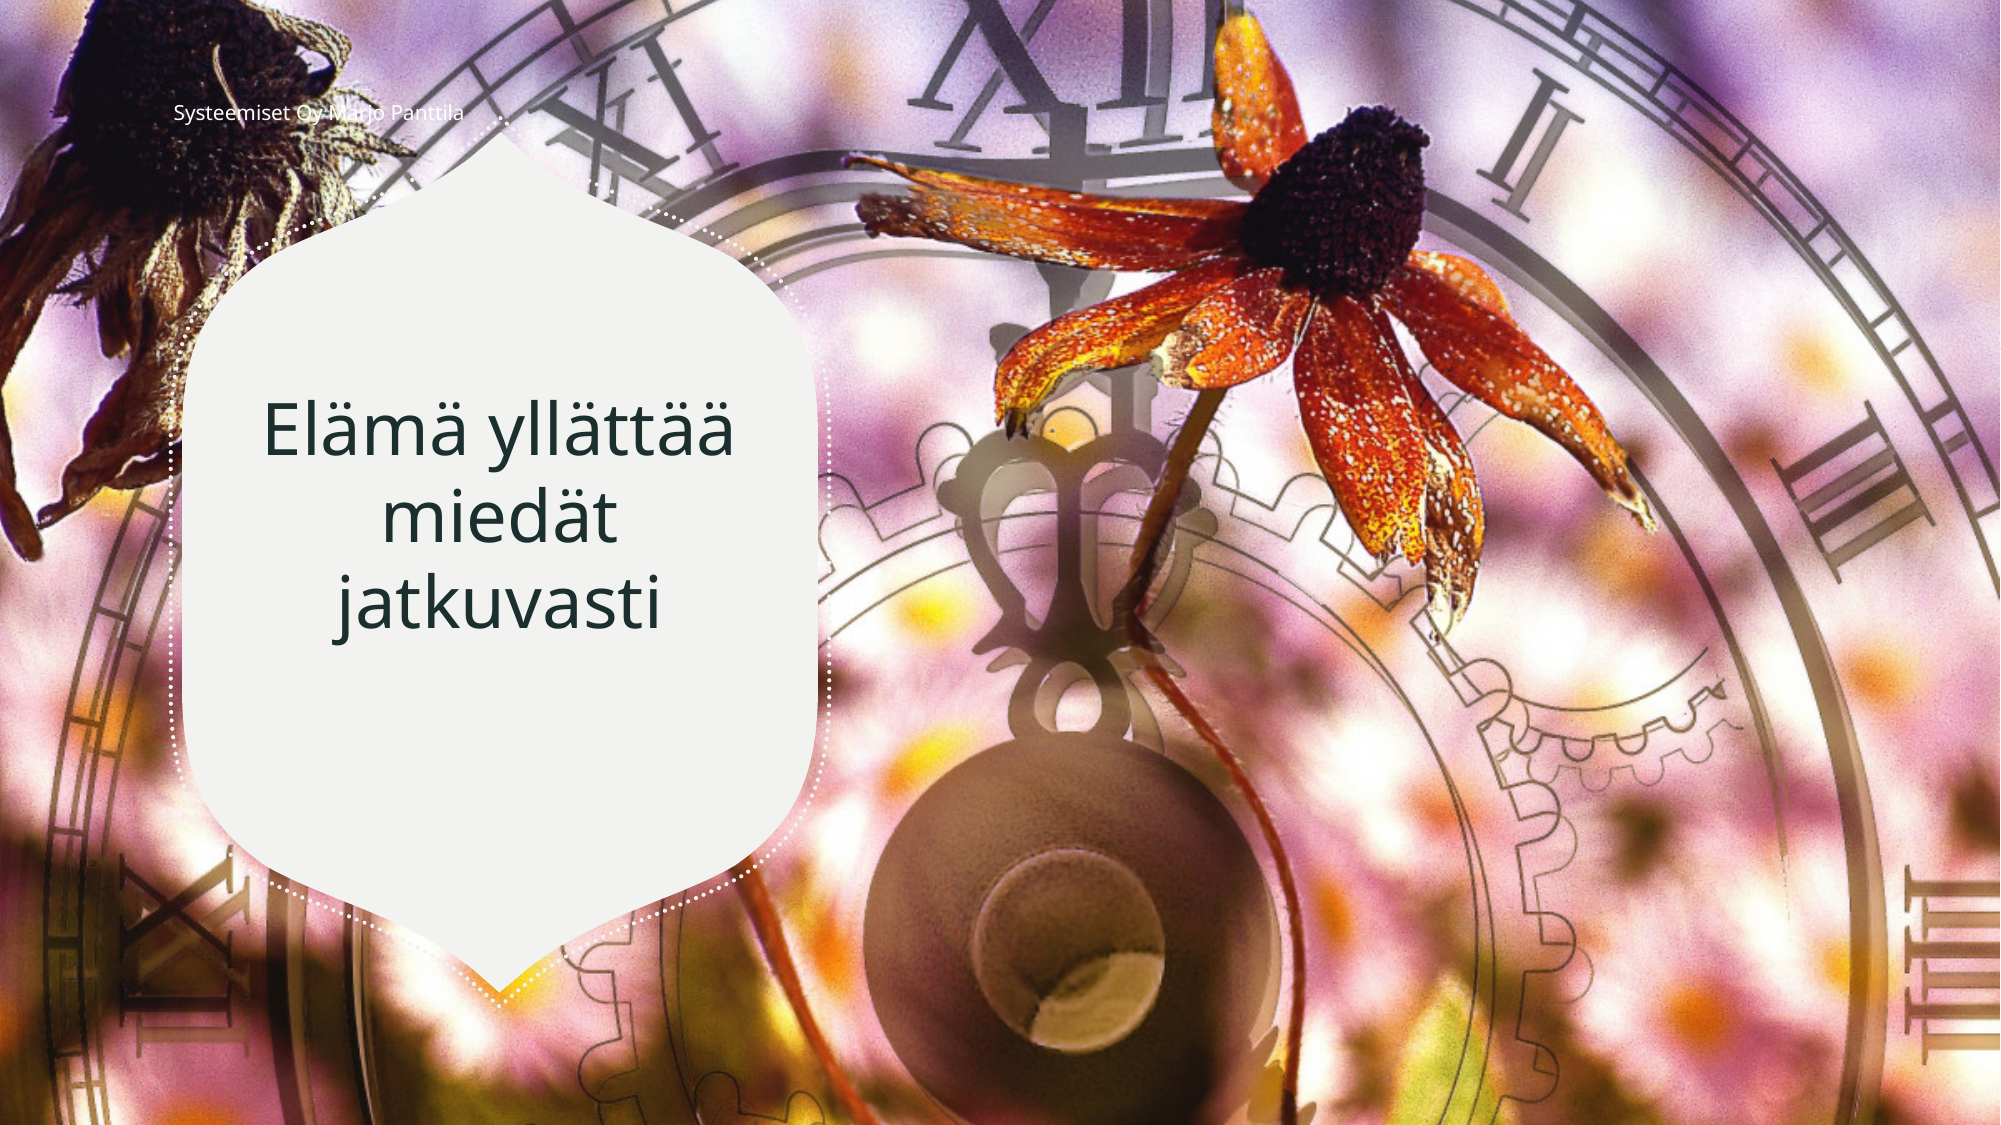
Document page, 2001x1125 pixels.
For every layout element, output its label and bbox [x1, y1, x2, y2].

list [0, 0, 2000, 1125]
